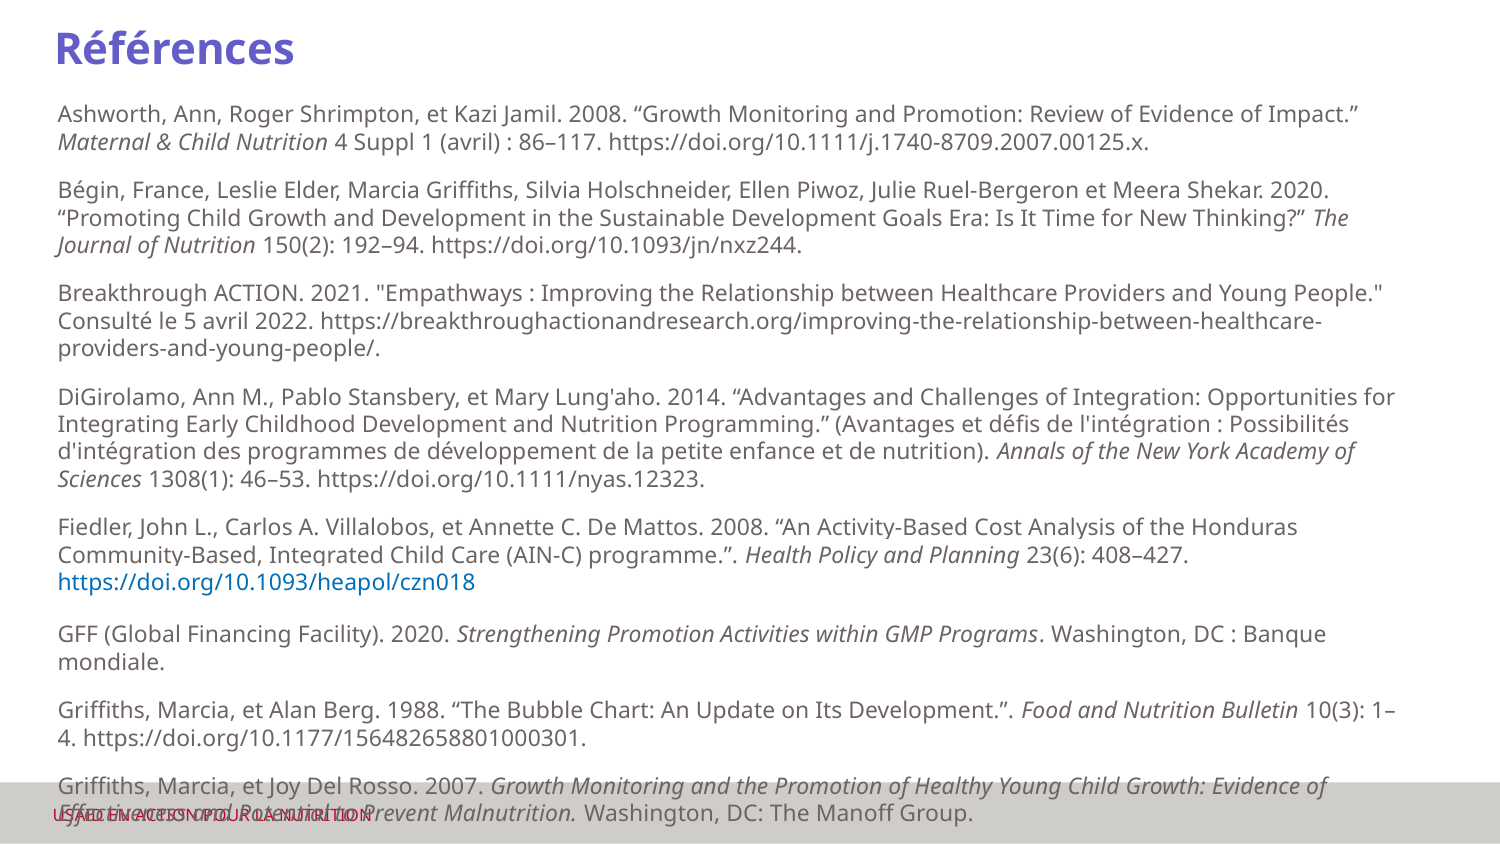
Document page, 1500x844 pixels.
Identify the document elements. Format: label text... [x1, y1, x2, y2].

title Références [54, 8, 1330, 74]
text_box Ashworth, Ann, Roger Shrimpton, et Kazi Jamil. 2008. “Growth Monitoring and Promotion: Review of Evidence of Impact.” Maternal & Child Nutrition 4 Suppl 1 (avril) : 86–117. https://doi.org/10.1111/j.1740-8709.2007.00125.x. Bégin, France, Leslie Elder, Marcia Griffiths, Silvia Holschneider, Ellen Piwoz, Julie Ruel-Bergeron et Meera Shekar. 2020. “Promoting Child Growth and Development in the Sustainable Development Goals Era: Is It Time for New Thinking?” The Journal of Nutrition 150(2): 192–94. https://doi.org/10.1093/jn/nxz244. Breakthrough ACTION. 2021. "Empathways : Improving the Relationship between Healthcare Providers and Young People." Consulté le 5 avril 2022. https://breakthroughactionandresearch.org/improving-the-relationship-between-healthcare-providers-and-young-people/. DiGirolamo, Ann M., Pablo Stansbery, et Mary Lung'aho. 2014. “Advantages and Challenges of Integration: Opportunities for Integrating Early Childhood Development and Nutrition Programming.” (Avantages et défis de l'intégration : Possibilités d'intégration des programmes de développement de la petite enfance et de nutrition). Annals of the New York Academy of Sciences 1308(1): 46–53. https://doi.org/10.1111/nyas.12323. Fiedler, John L., Carlos A. Villalobos, et Annette C. De Mattos. 2008. “An Activity-Based Cost Analysis of the Honduras Community-Based, Integrated Child Care (AIN-C) programme.”. Health Policy and Planning 23(6): 408–427. https://doi.org/10.1093/heapol/czn018 GFF (Global Financing Facility). 2020. Strengthening Promotion Activities within GMP Programs. Washington, DC : Banque mondiale. Griffiths, Marcia, et Alan Berg. 1988. “The Bubble Chart: An Update on Its Development.”. Food and Nutrition Bulletin 10(3): 1–4. https://doi.org/10.1177/156482658801000301. Griffiths, Marcia, et Joy Del Rosso. 2007. Growth Monitoring and the Promotion of Healthy Young Child Growth: Evidence of Effectiveness and Potential to Prevent Malnutrition. Washington, DC: The Manoff Group. [42, 84, 1415, 735]
